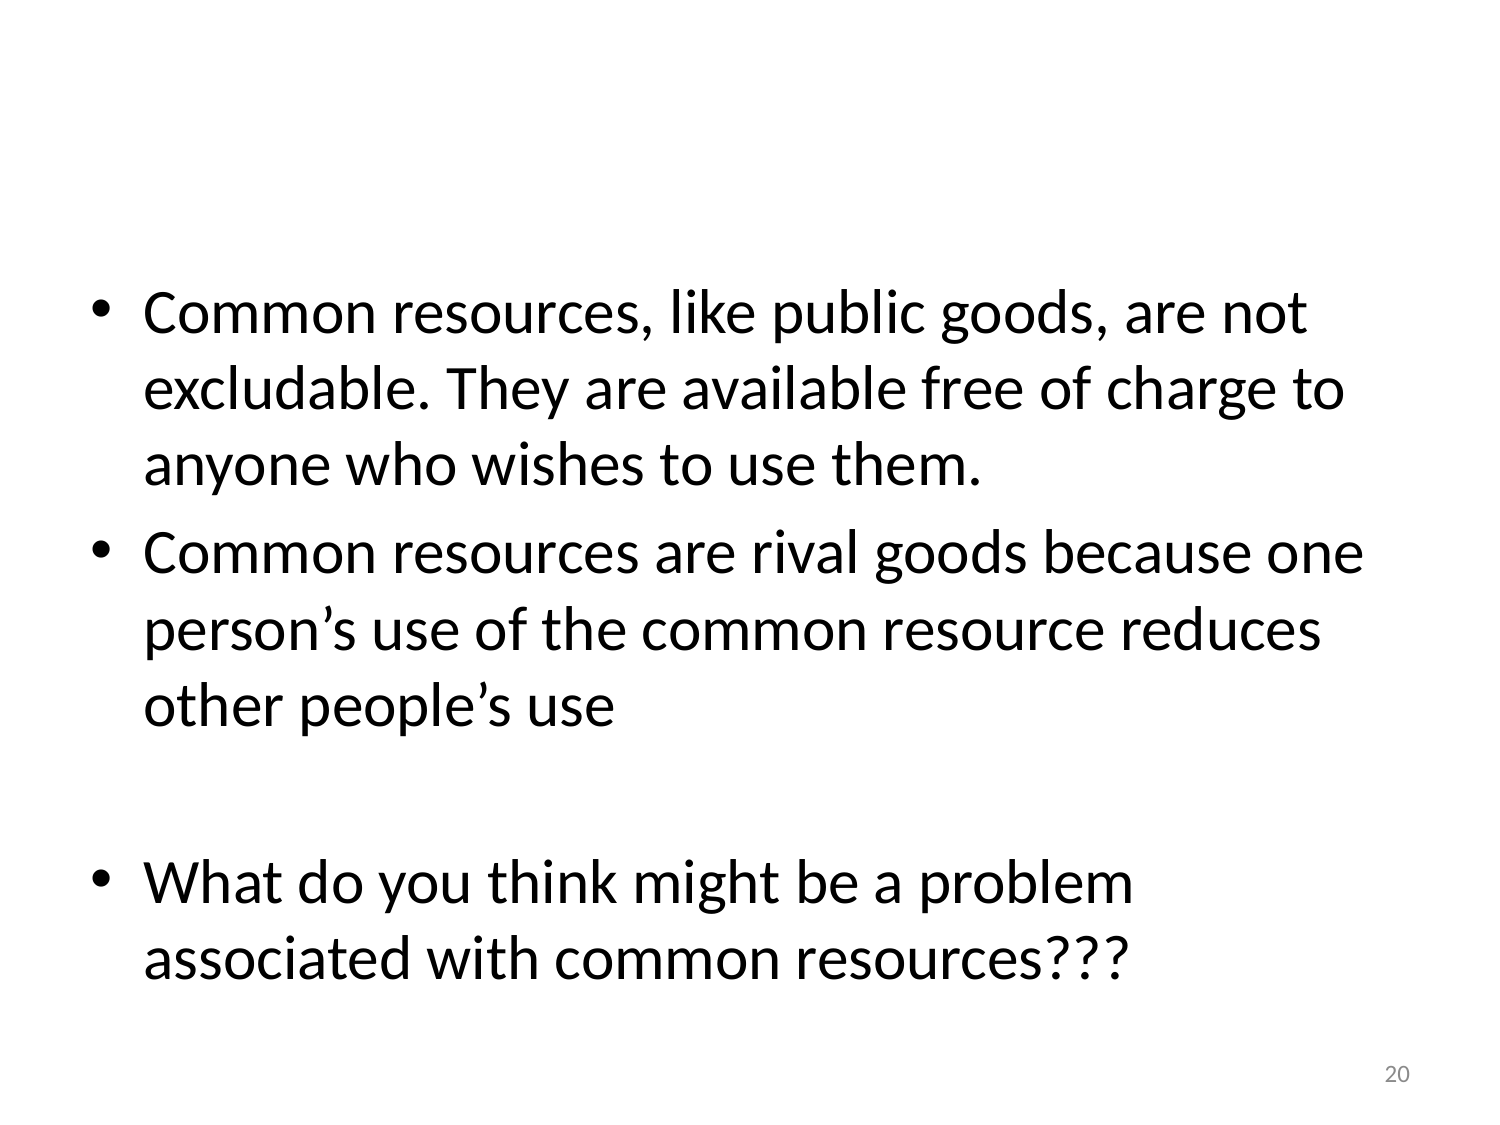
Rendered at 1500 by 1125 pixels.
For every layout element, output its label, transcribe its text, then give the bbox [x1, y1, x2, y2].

list Common resources, like public goods, are not excludable. They are available free of charge to anyone who wishes to use them. Common resources are rival goods because one person’s use of the common resource reduces other people’s use What do you think might be a problem associated with common resources??? [75, 262, 1425, 1005]
slide_number 20 [1074, 1042, 1425, 1103]
